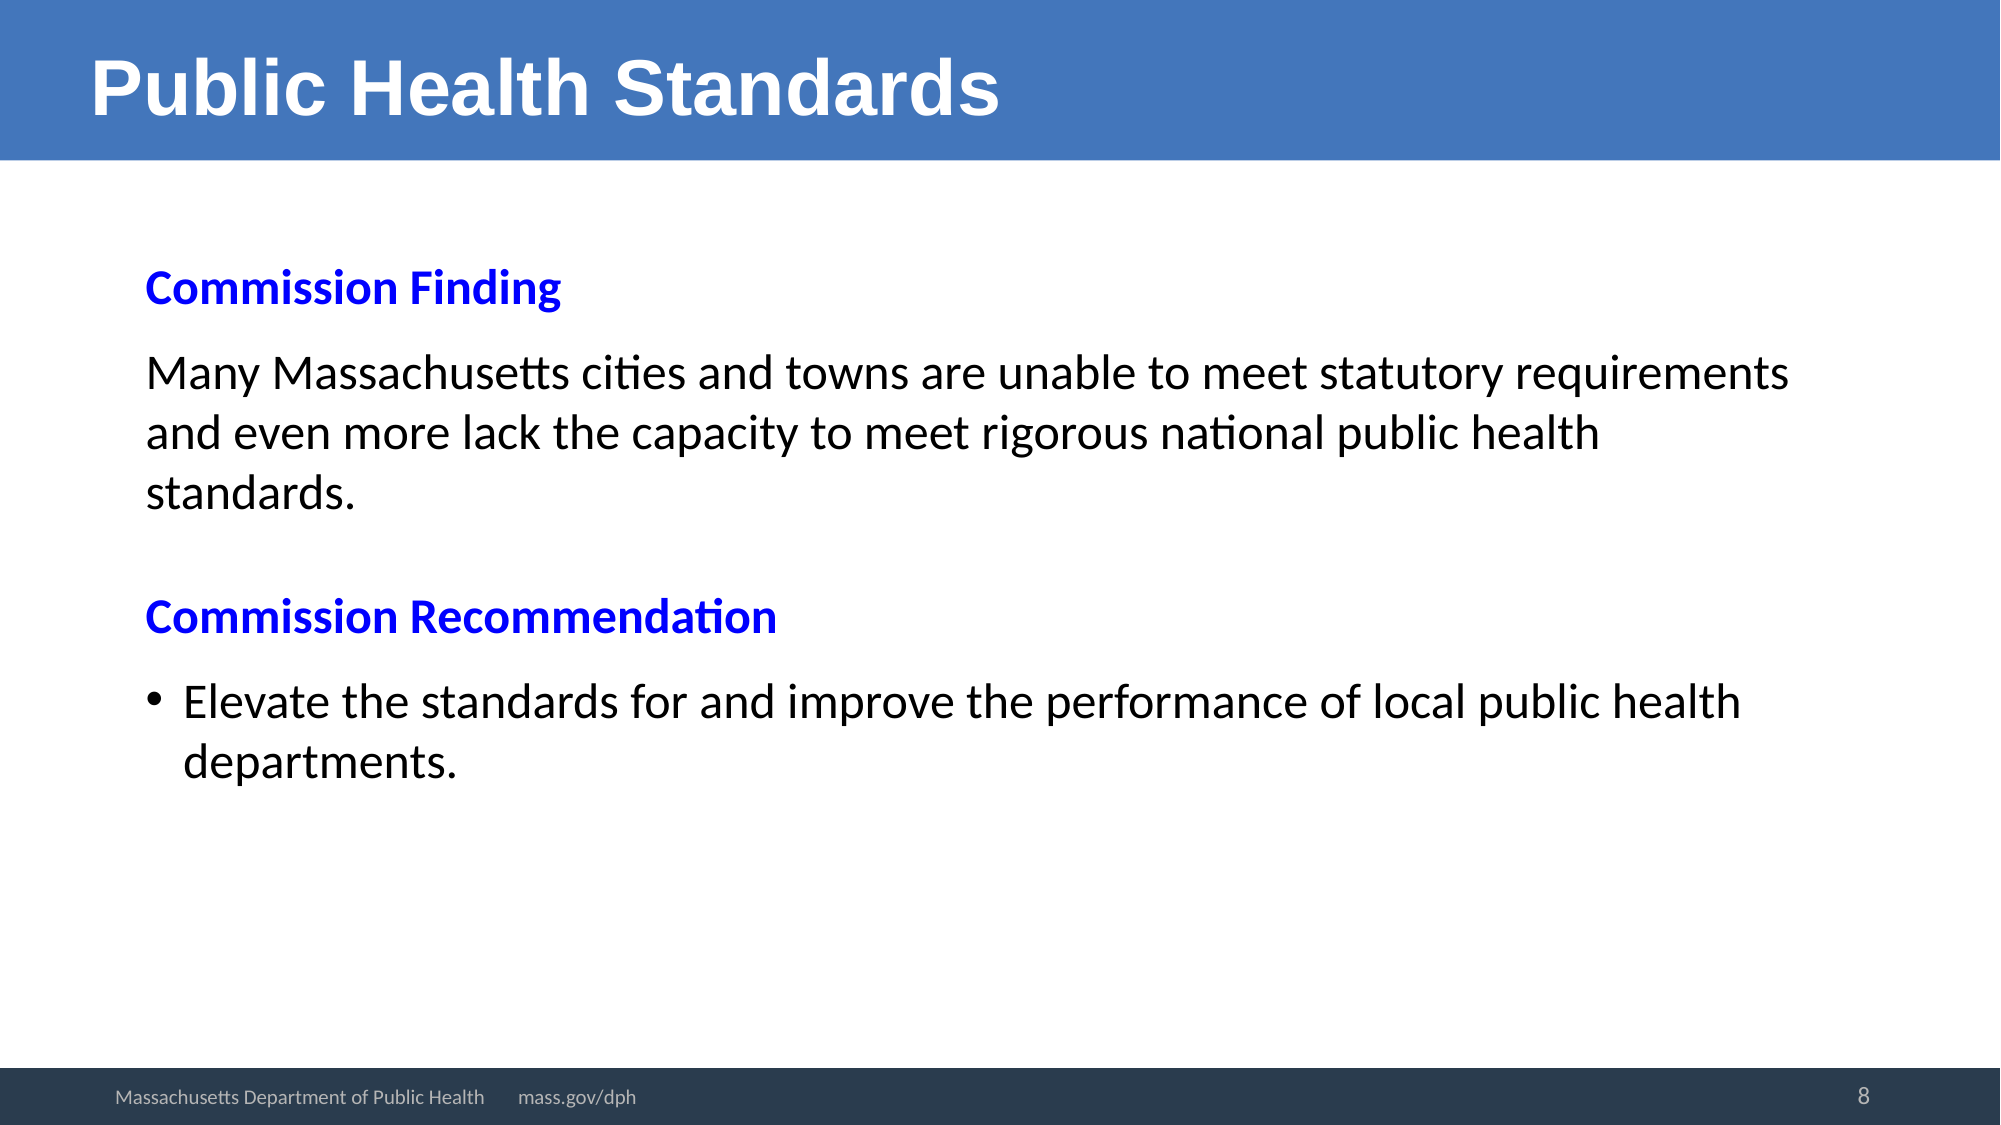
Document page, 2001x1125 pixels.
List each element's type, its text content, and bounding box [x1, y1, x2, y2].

text_box Commission Recommendation Elevate the standards for and improve the performance of local public health departments. [130, 576, 1808, 820]
text_box Public Health Standards [75, 29, 1863, 139]
text_box Commission Finding Many Massachusetts cities and towns are unable to meet statutory requirements and even more lack the capacity to meet rigorous national public health standards. [130, 246, 1808, 527]
footer Massachusetts Department of Public Health mass.gov/dph [100, 1068, 727, 1124]
slide_number 8 [1436, 1065, 1886, 1125]
